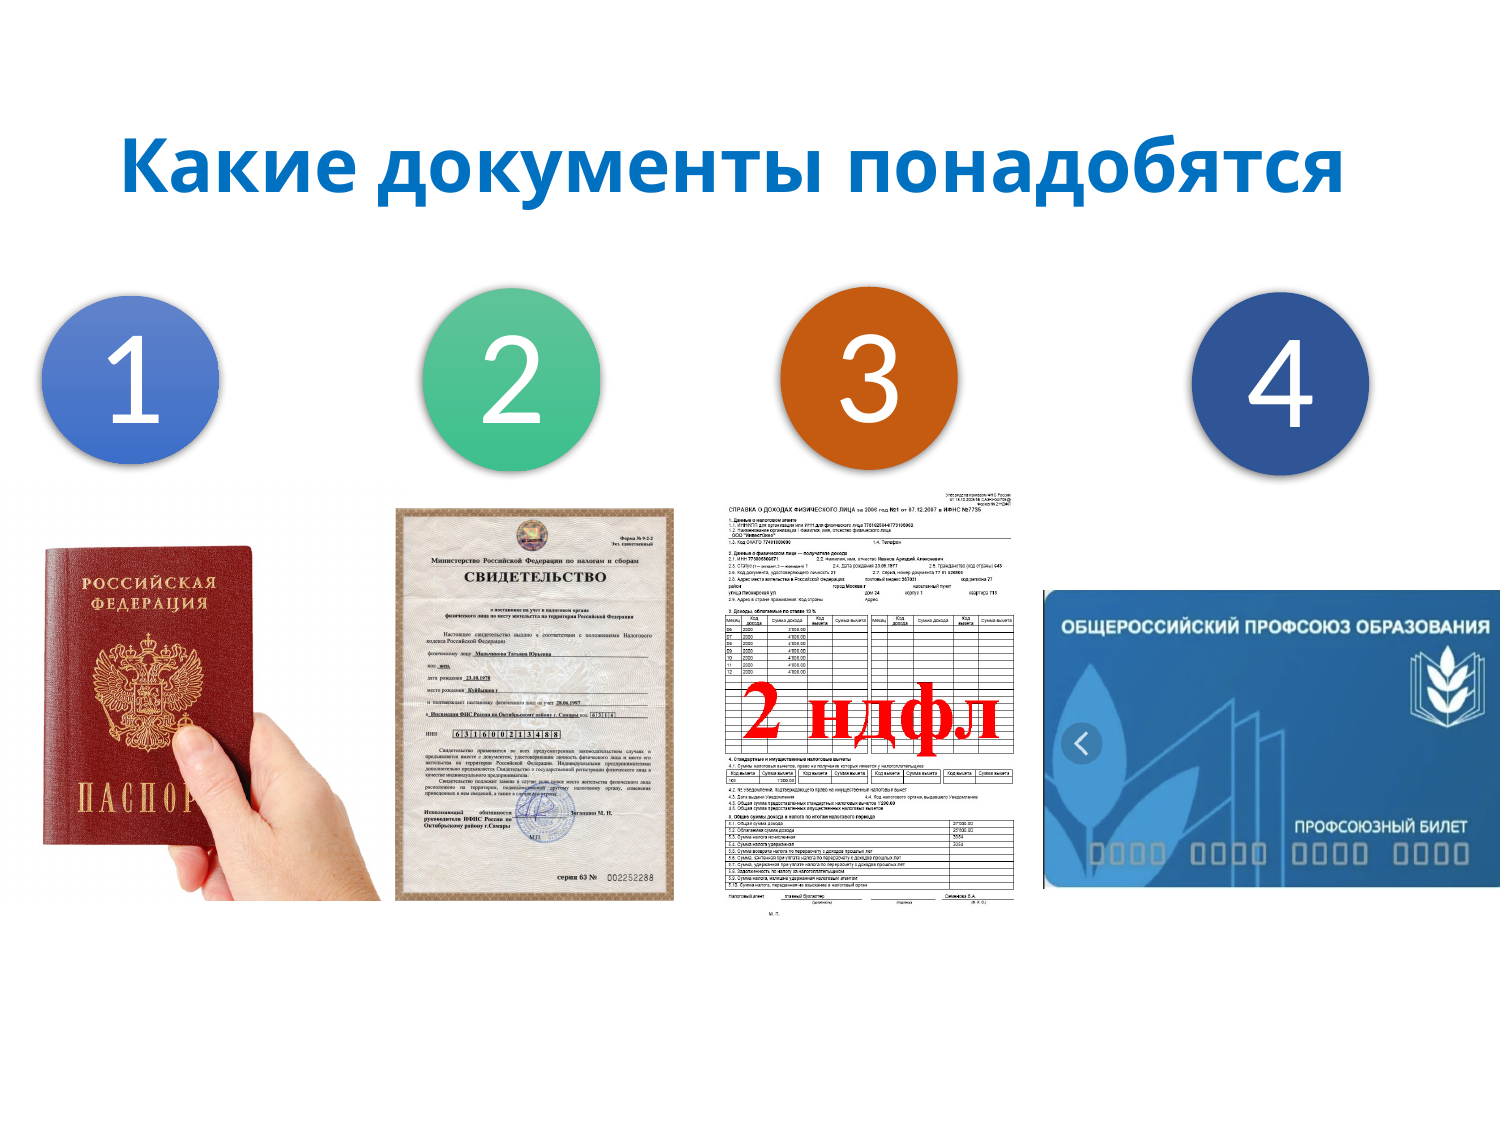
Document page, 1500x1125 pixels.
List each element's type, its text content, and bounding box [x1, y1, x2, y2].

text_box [423, 288, 601, 472]
picture [702, 482, 1036, 919]
title Какие документы понадобятся [103, 59, 1397, 278]
picture [0, 479, 674, 901]
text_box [1191, 292, 1370, 476]
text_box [780, 286, 958, 470]
picture [1042, 590, 1500, 889]
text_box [42, 295, 220, 464]
